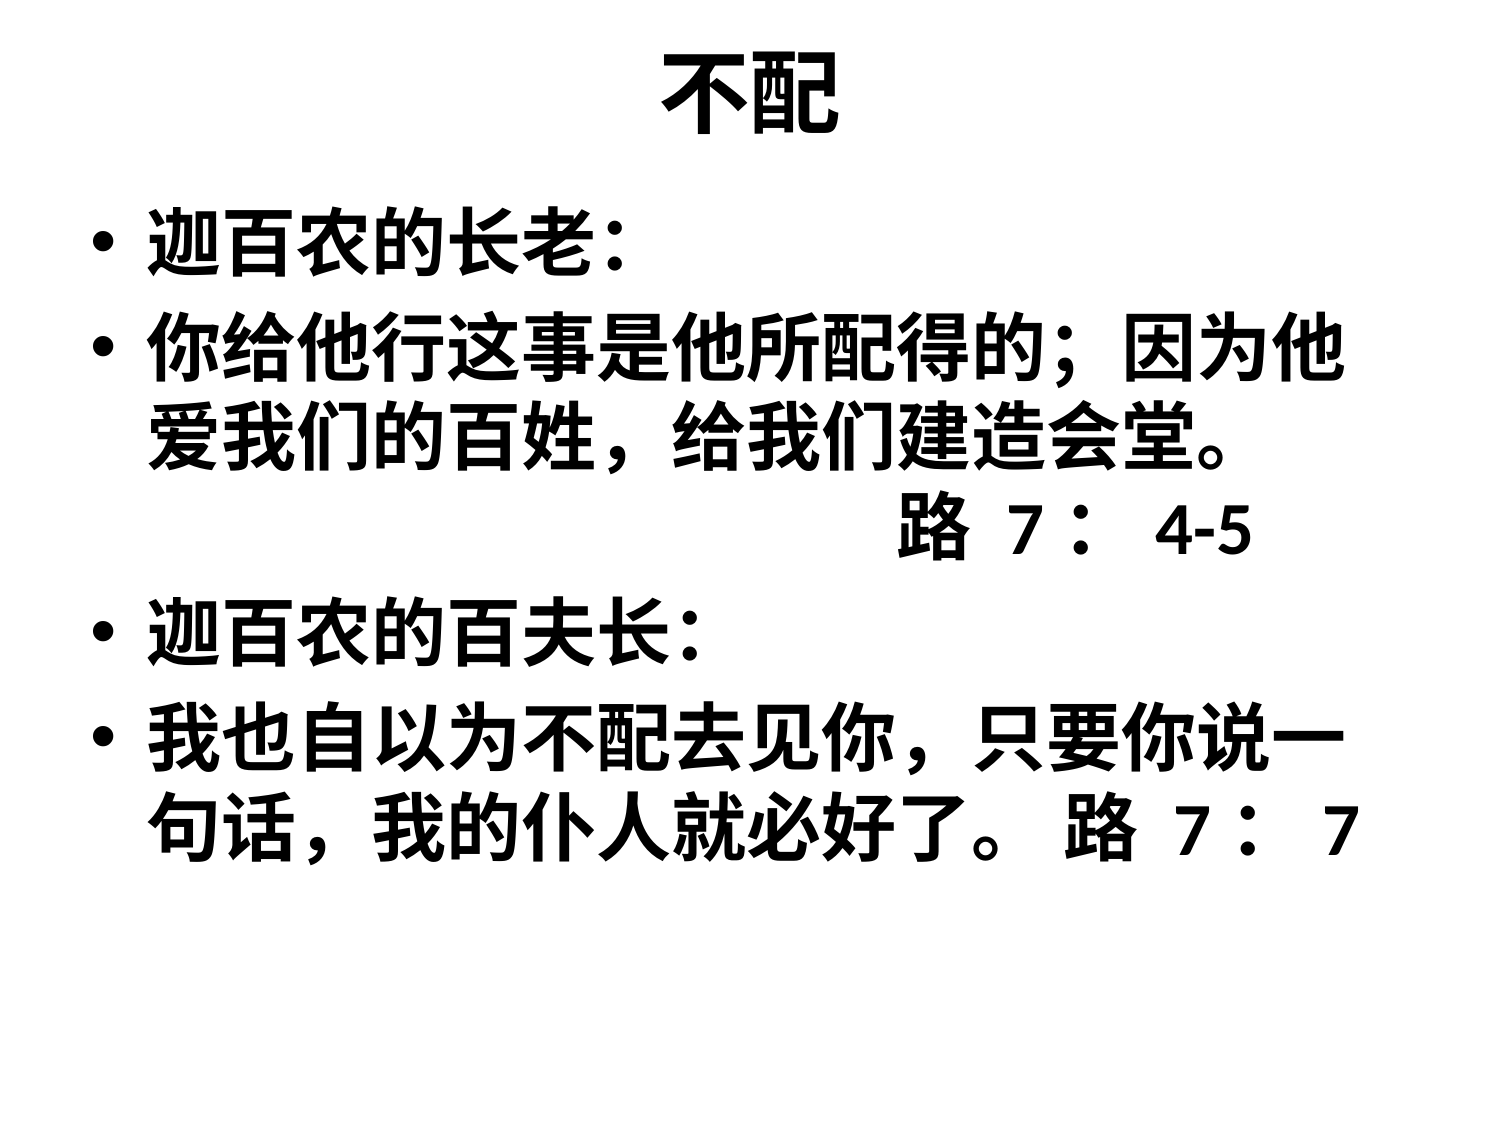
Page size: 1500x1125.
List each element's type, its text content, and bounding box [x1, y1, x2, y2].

list 迦百农的长老： 你给他行这事是他所配得的；因为他爱我们的百姓，给我们建造会堂。 路 7：4-5 迦百农的百夫长： 我也自以为不配去见你，只要你说一句话，我的仆人就必好了。 路 7：7 [75, 187, 1425, 1005]
title 不配 [75, 12, 1425, 168]
